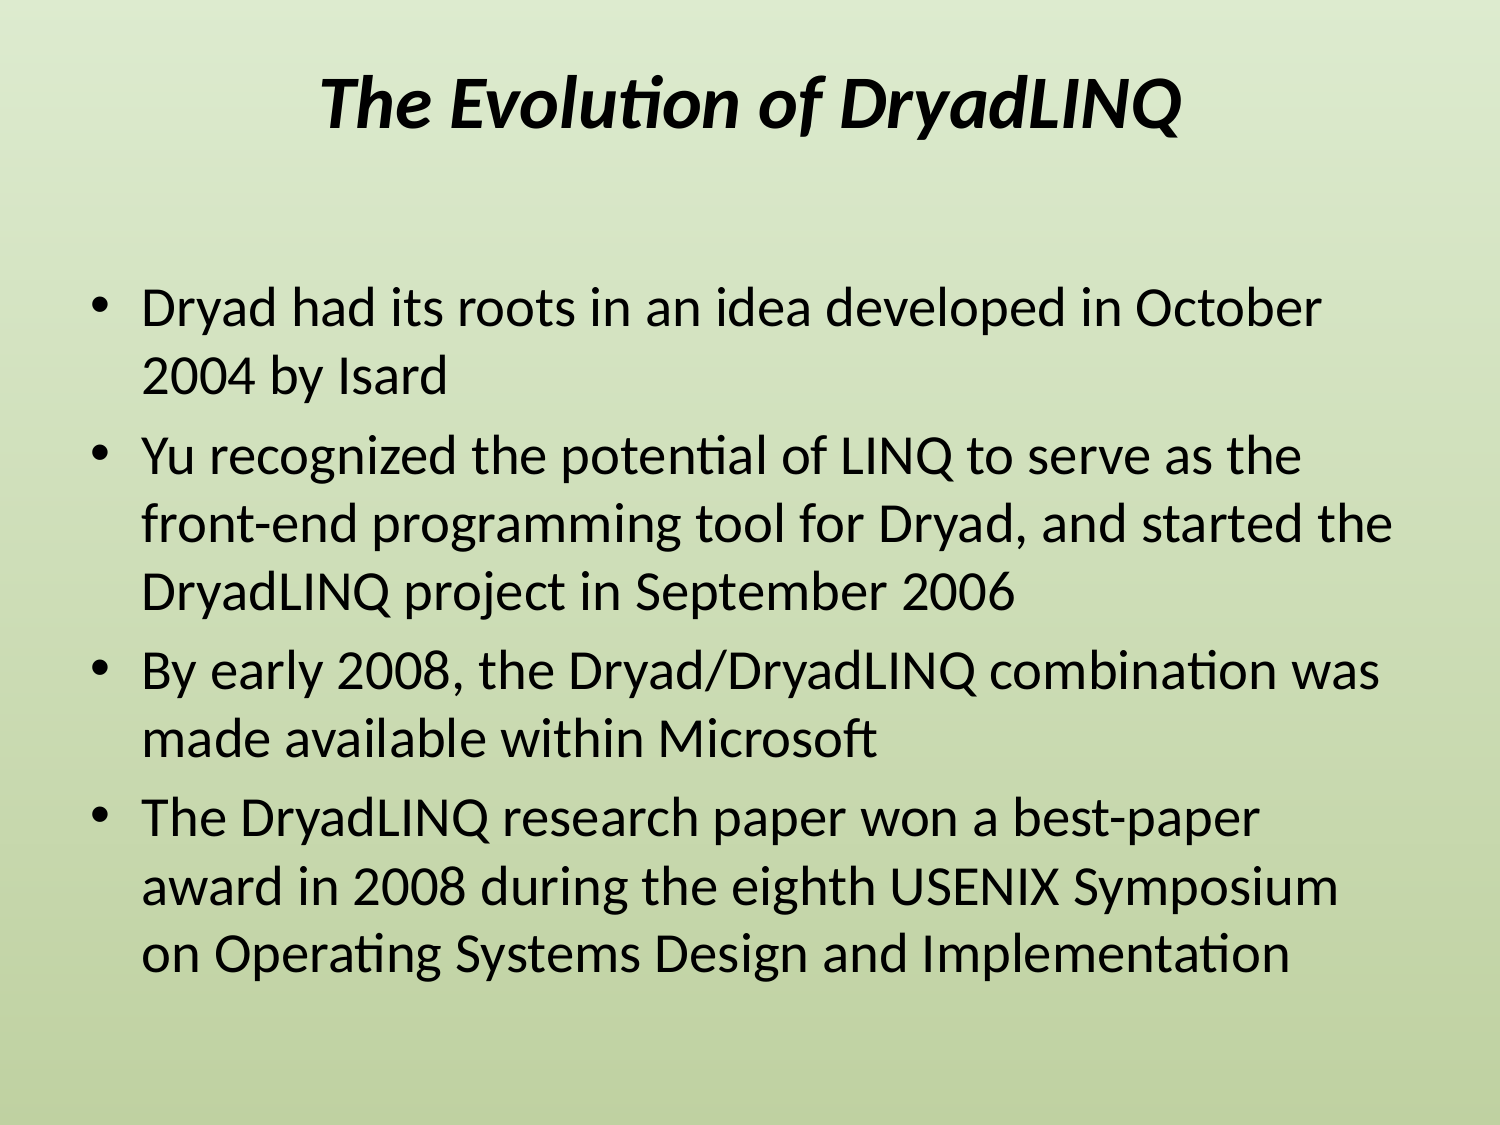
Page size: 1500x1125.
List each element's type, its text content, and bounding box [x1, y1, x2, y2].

title The Evolution of DryadLINQ [75, 45, 1425, 233]
list Dryad had its roots in an idea developed in October 2004 by Isard Yu recognized the potential of LINQ to serve as the front-end programming tool for Dryad, and started the DryadLINQ project in September 2006 By early 2008, the Dryad/DryadLINQ combination was made available within Microsoft The DryadLINQ research paper won a best-paper award in 2008 during the eighth USENIX Symposium on Operating Systems Design and Implementation [75, 262, 1425, 1005]
